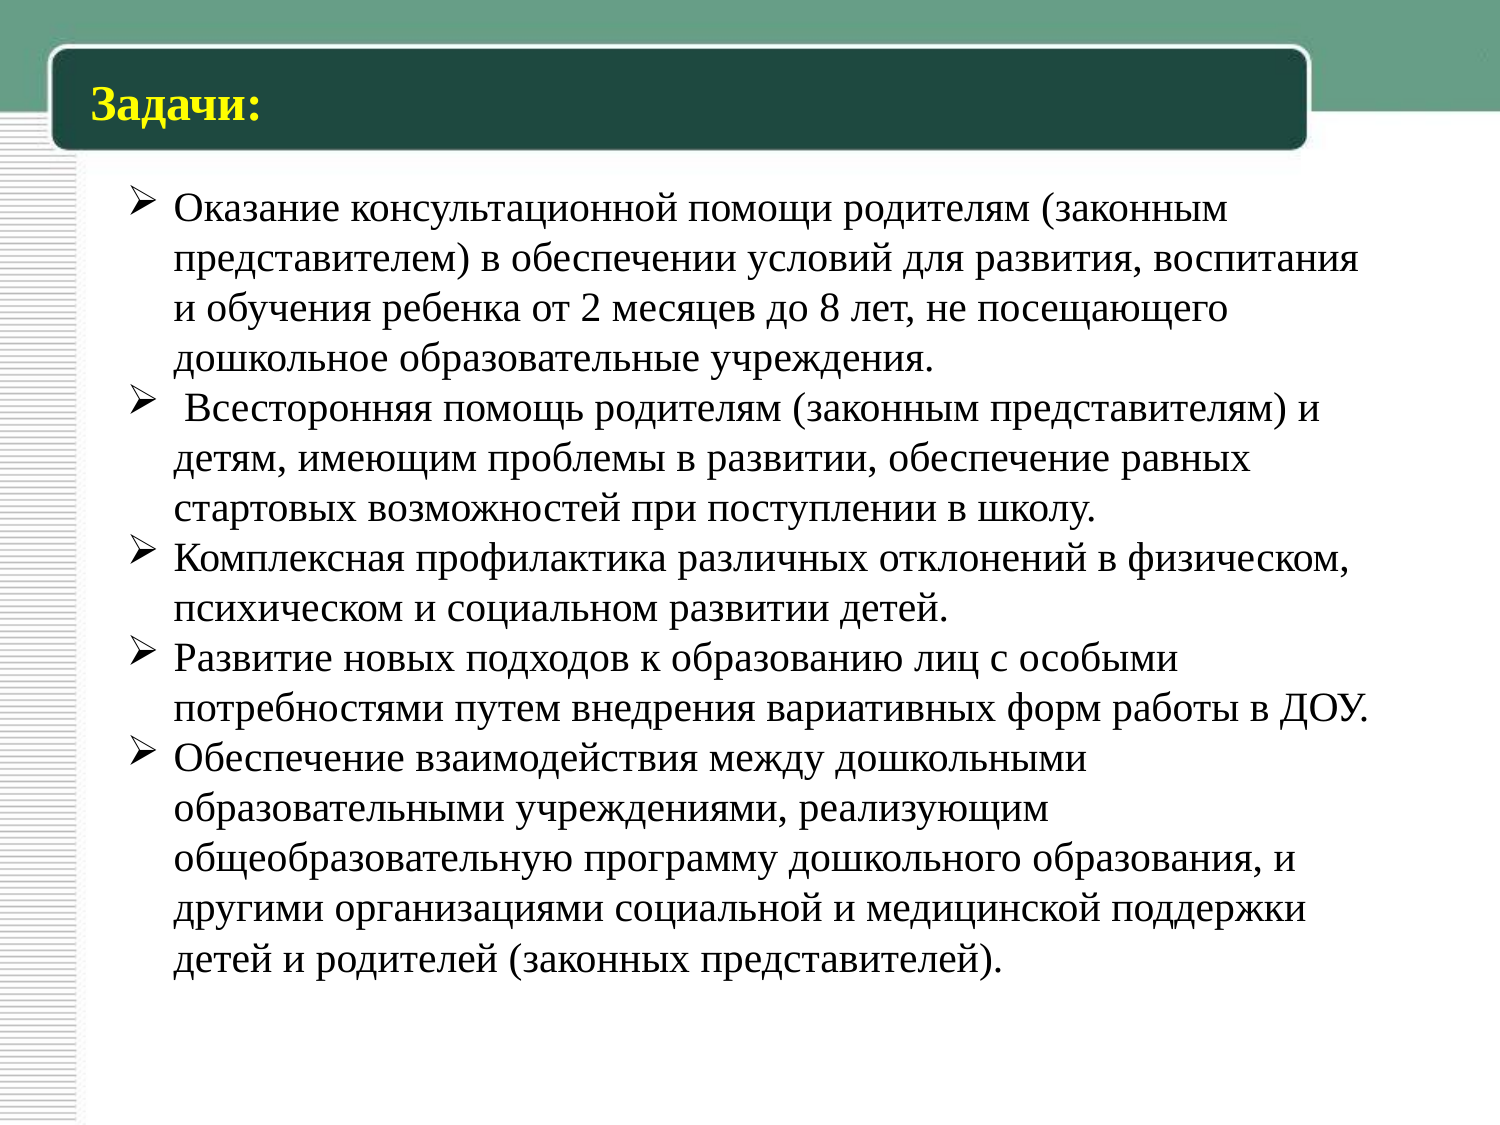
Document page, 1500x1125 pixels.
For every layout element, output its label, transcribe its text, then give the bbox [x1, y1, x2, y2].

text_box Оказание консультационной помощи родителям (законным представителем) в обеспечении условий для развития, воспитания и обучения ребенка от 2 месяцев до 8 лет, не посещающего дошкольное образовательные учреждения. Всесторонняя помощь родителям (законным представителям) и детям, имеющим проблемы в развитии, обеспечение равных стартовых возможностей при поступлении в школу. Комплексная профилактика различных отклонений в физическом, психическом и социальном развитии детей. Развитие новых подходов к образованию лиц с особыми потребностями путем внедрения вариативных форм работы в ДОУ. Обеспечение взаимодействия между дошкольными образовательными учреждениями, реализующим общеобразовательную программу дошкольного образования, и другими организациями социальной и медицинской поддержки детей и родителей (законных представителей). [112, 172, 1388, 988]
title Задачи: [74, 44, 1426, 233]
picture [0, 0, 1500, 1125]
